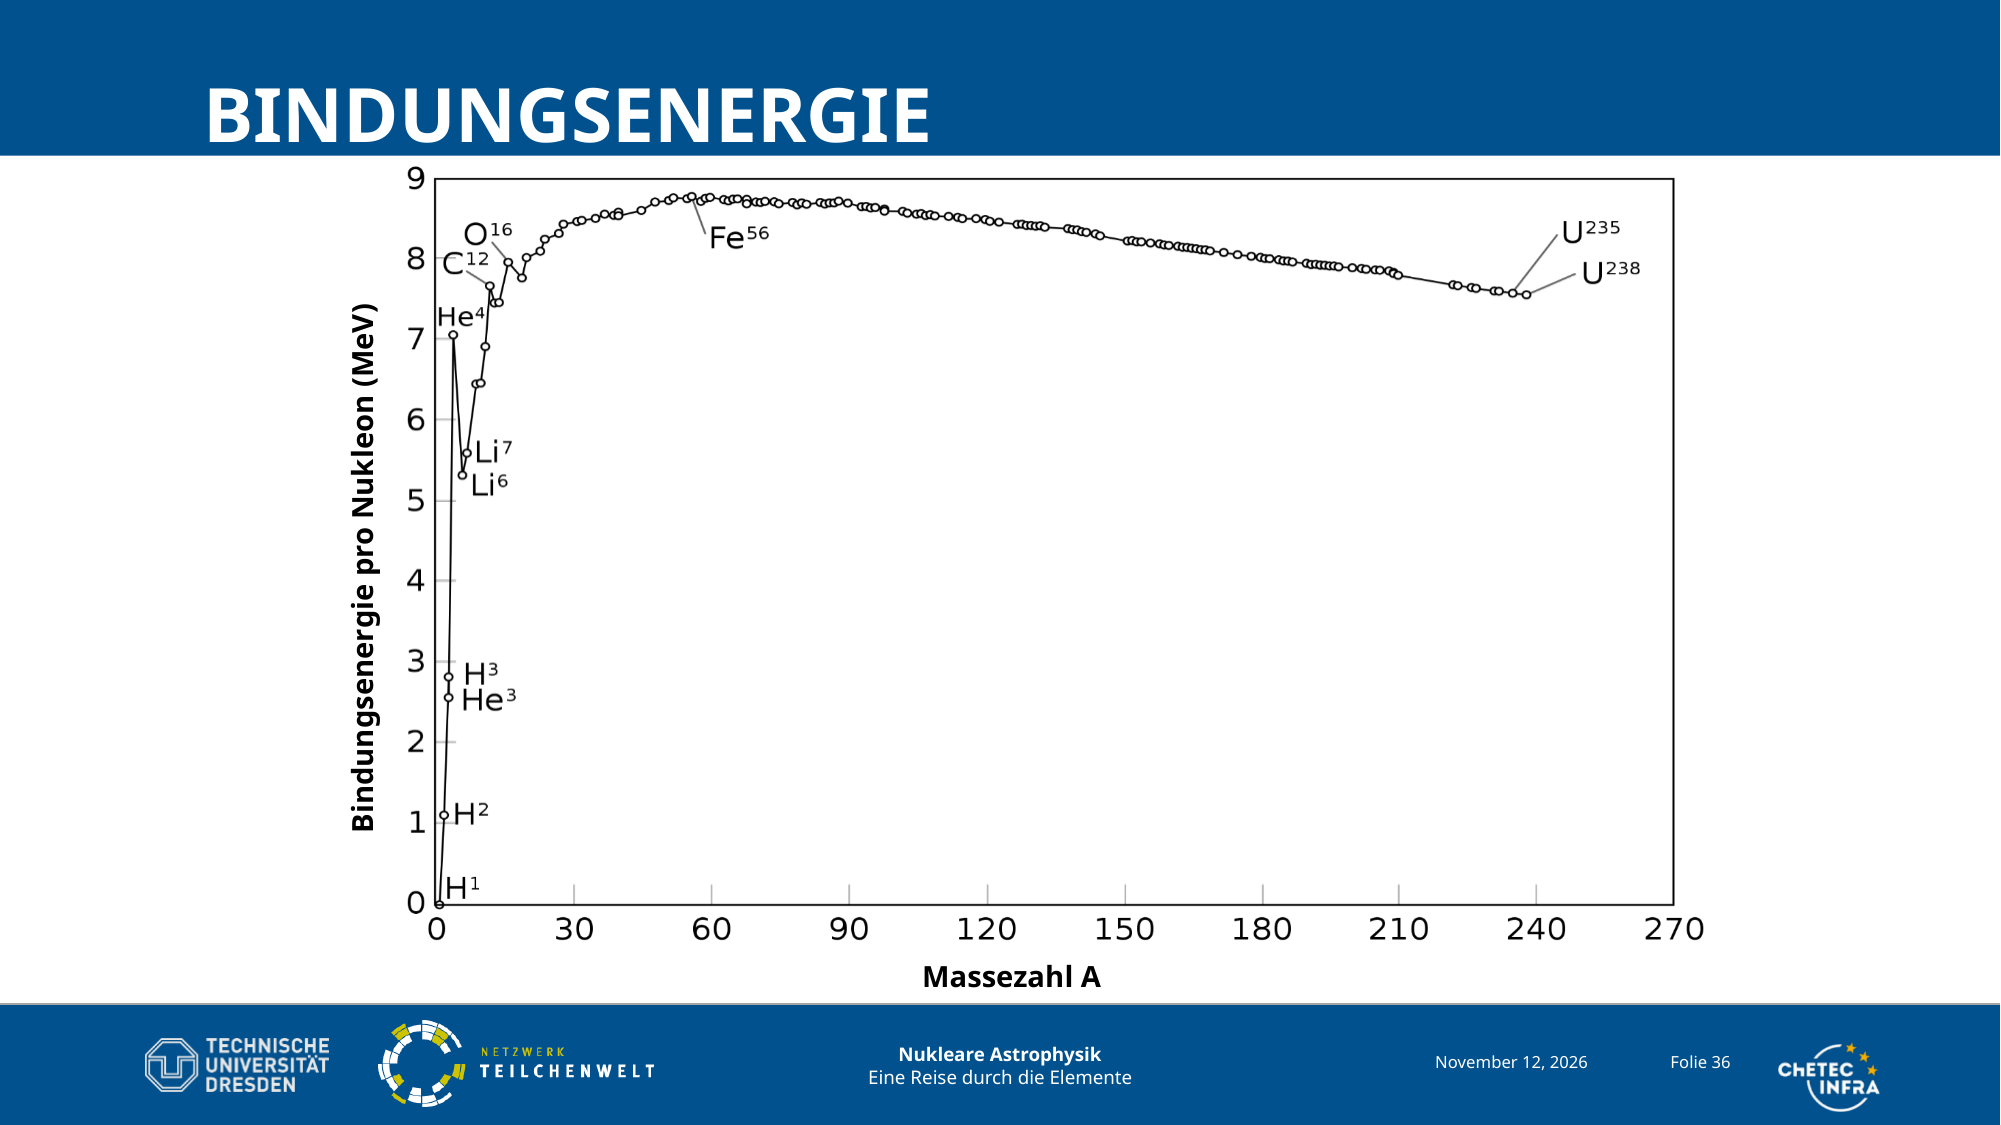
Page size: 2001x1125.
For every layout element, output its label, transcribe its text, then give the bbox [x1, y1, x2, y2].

title Bindungsenergie [203, 56, 1880, 169]
text_box Bindungsenergie pro Nukleon (MeV) [336, 187, 387, 951]
picture [378, 1020, 654, 1107]
text_box Massezahl A [630, 952, 1393, 1002]
picture [1778, 1033, 1880, 1121]
picture [393, 144, 1724, 952]
